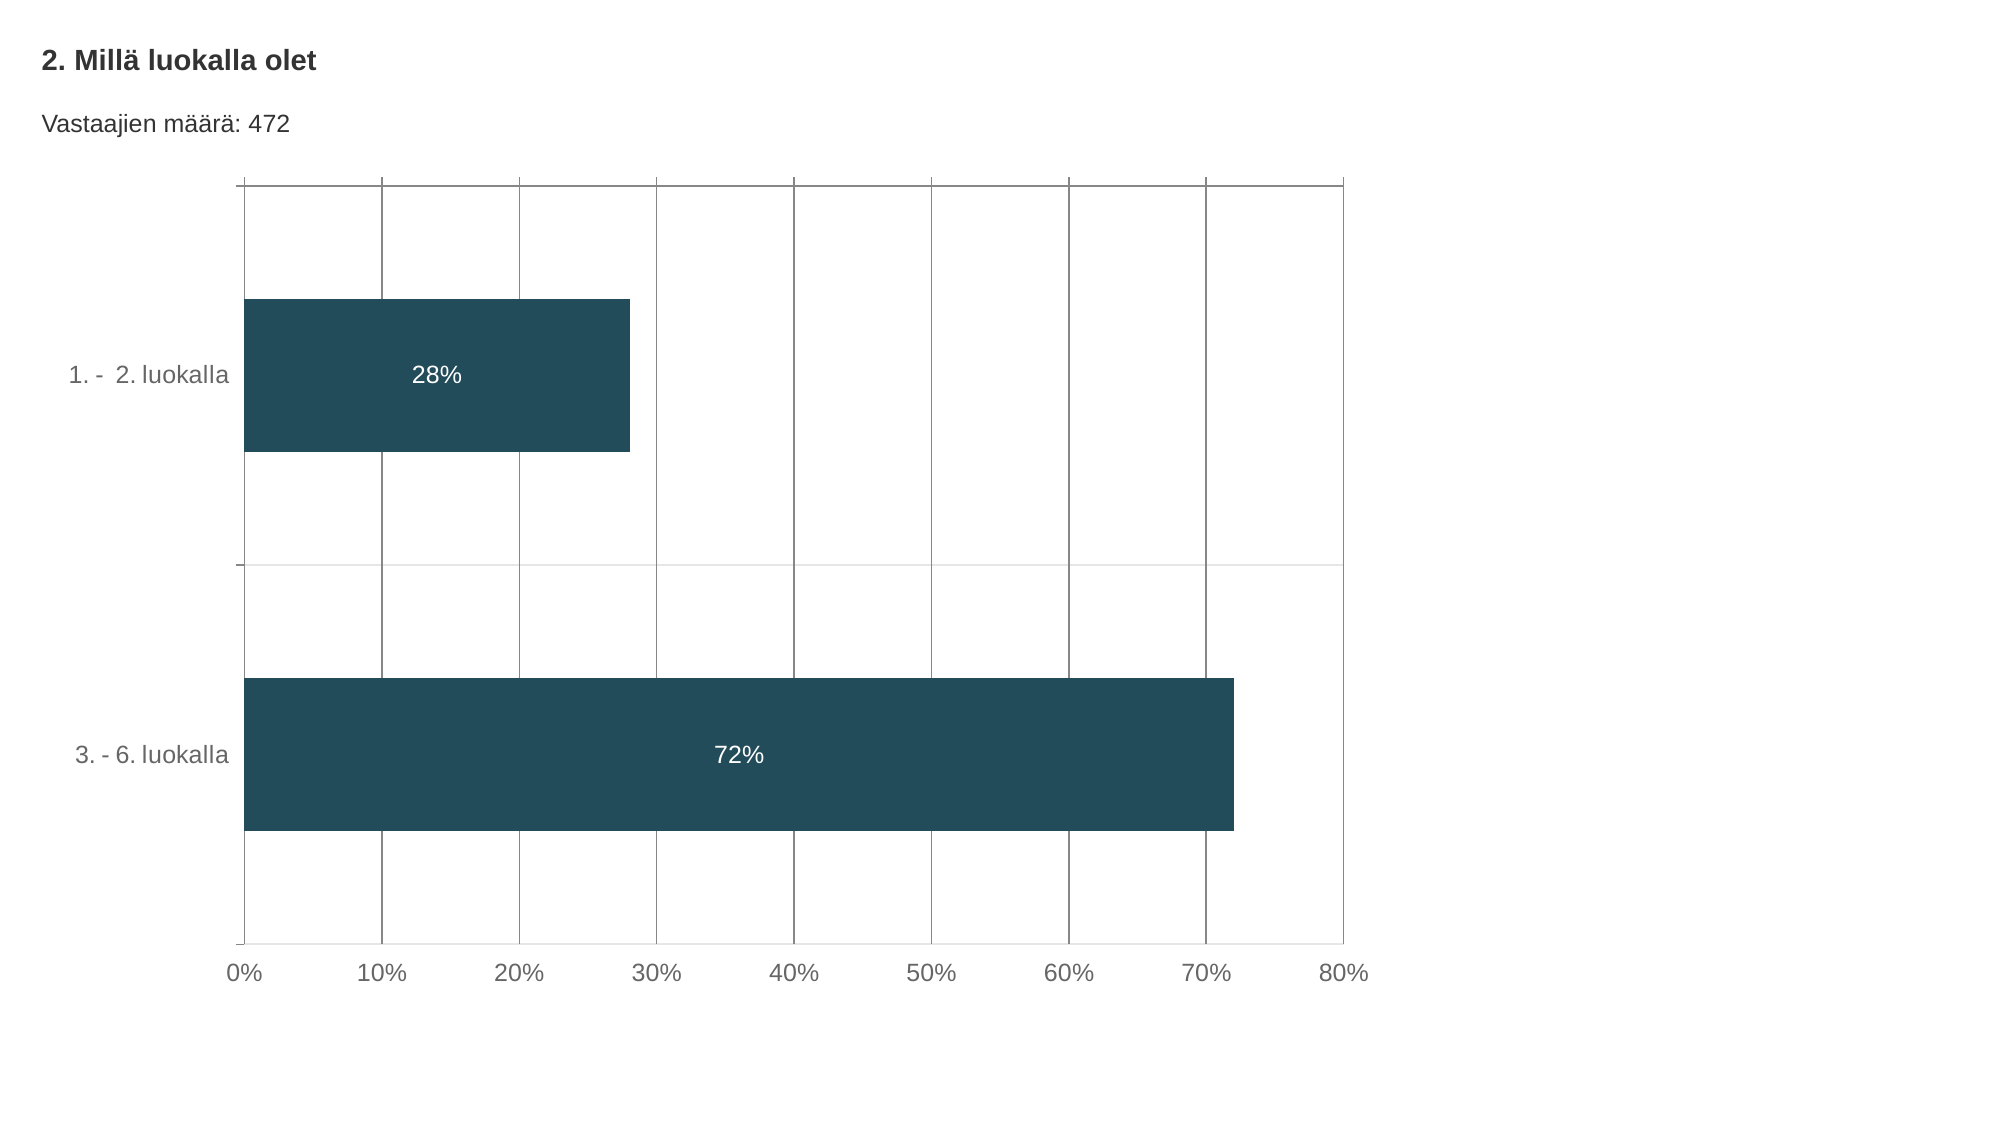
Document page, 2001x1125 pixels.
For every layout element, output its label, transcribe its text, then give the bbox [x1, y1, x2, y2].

text_box 2. Millä luokalla olet [40, 40, 1960, 79]
chart [41, 168, 1397, 1003]
text_box Vastaajien määrä: 472 [40, 106, 1960, 140]
